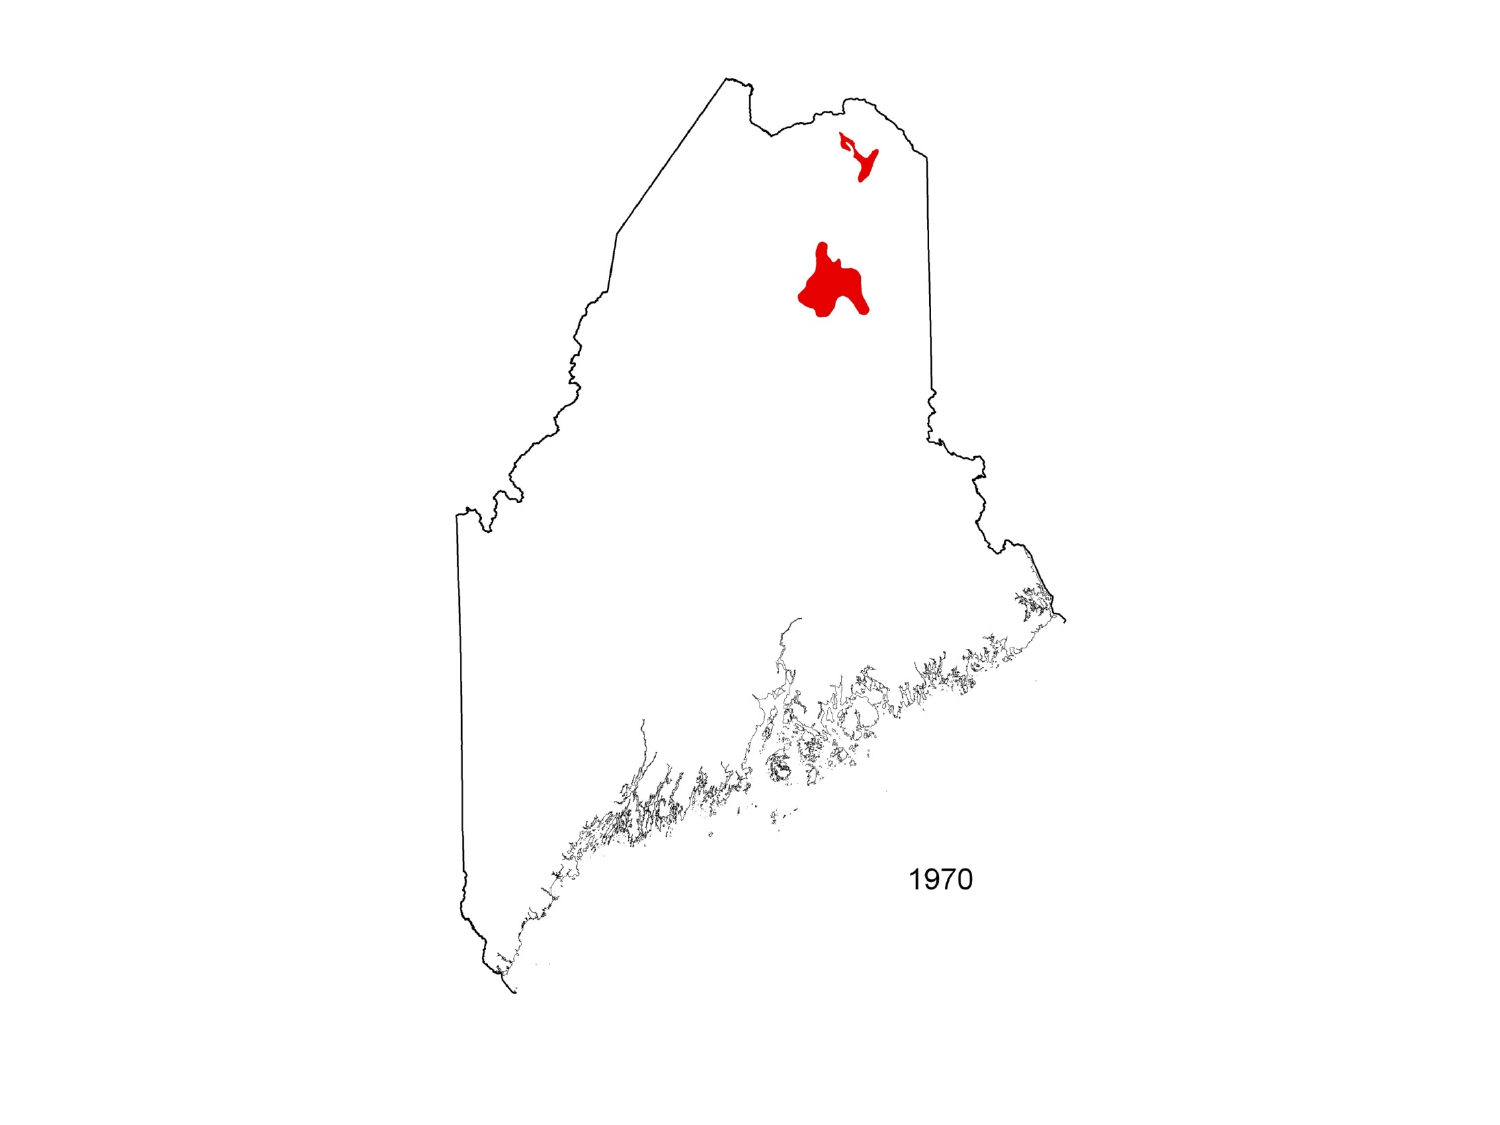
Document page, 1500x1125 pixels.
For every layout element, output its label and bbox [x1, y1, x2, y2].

picture [337, 0, 1173, 1081]
